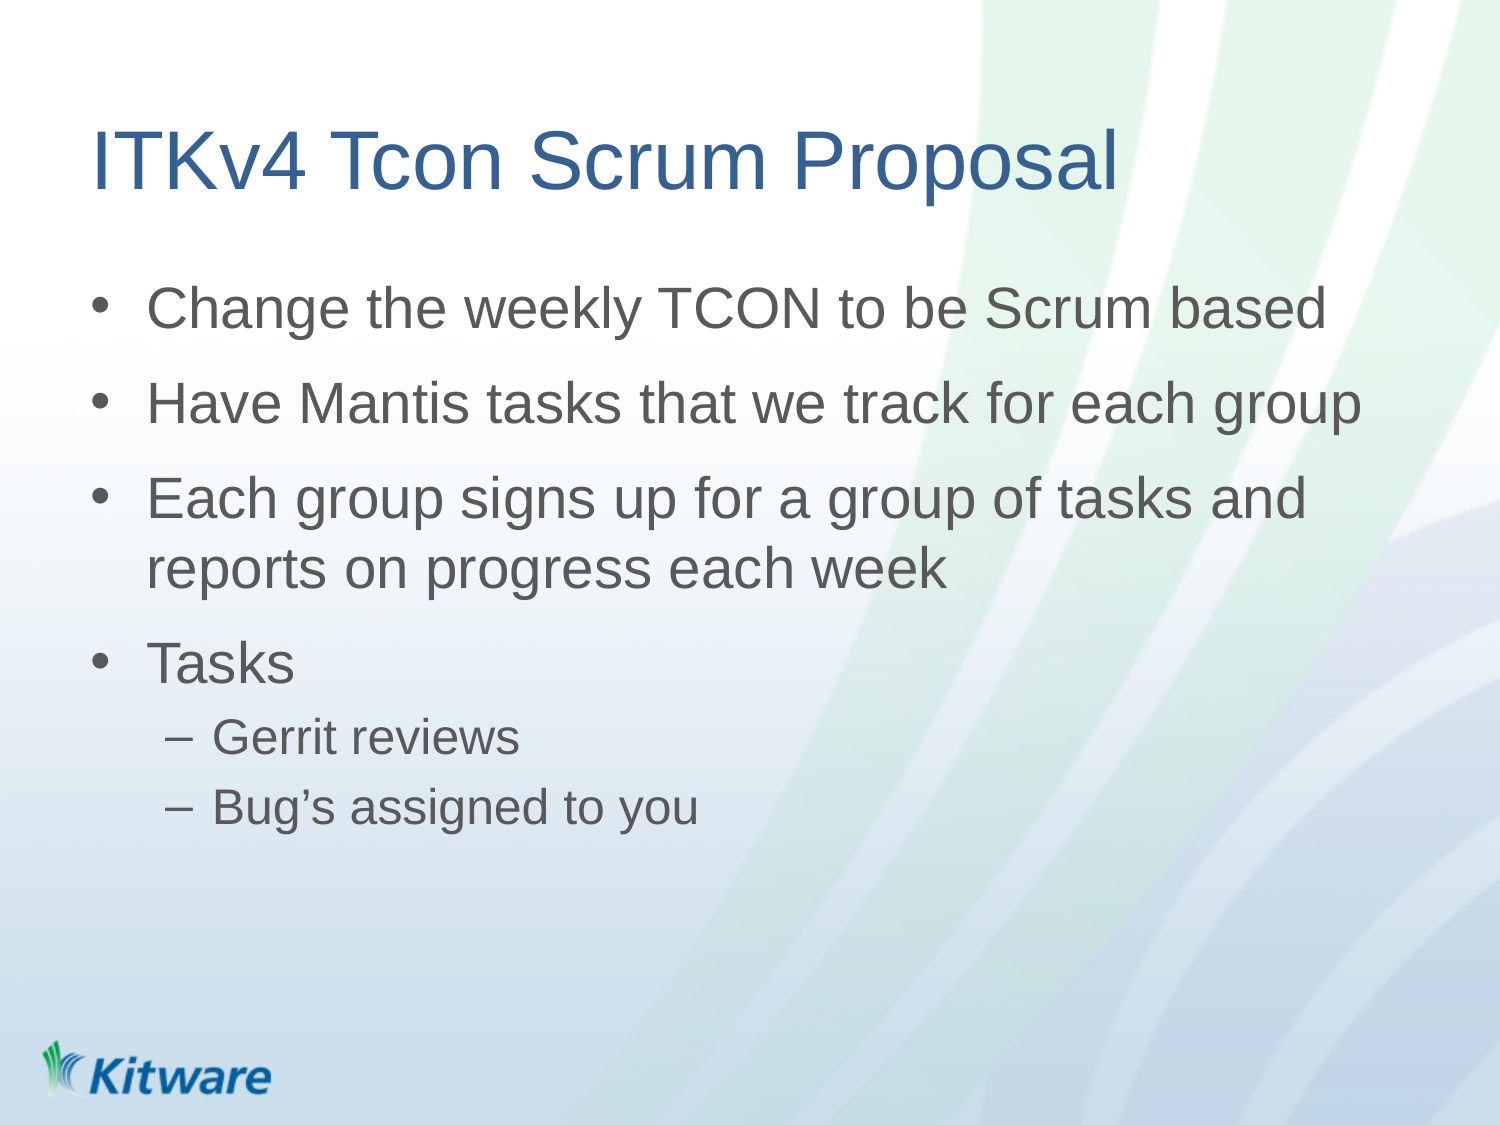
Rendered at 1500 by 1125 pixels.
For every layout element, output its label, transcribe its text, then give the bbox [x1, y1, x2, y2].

list Change the weekly TCON to be Scrum based Have Mantis tasks that we track for each group Each group signs up for a group of tasks and reports on progress each week Tasks Gerrit reviews Bug’s assigned to you [74, 262, 1426, 1006]
title ITKv4 Tcon Scrum Proposal [74, 62, 1426, 251]
picture [0, 0, 1500, 1125]
